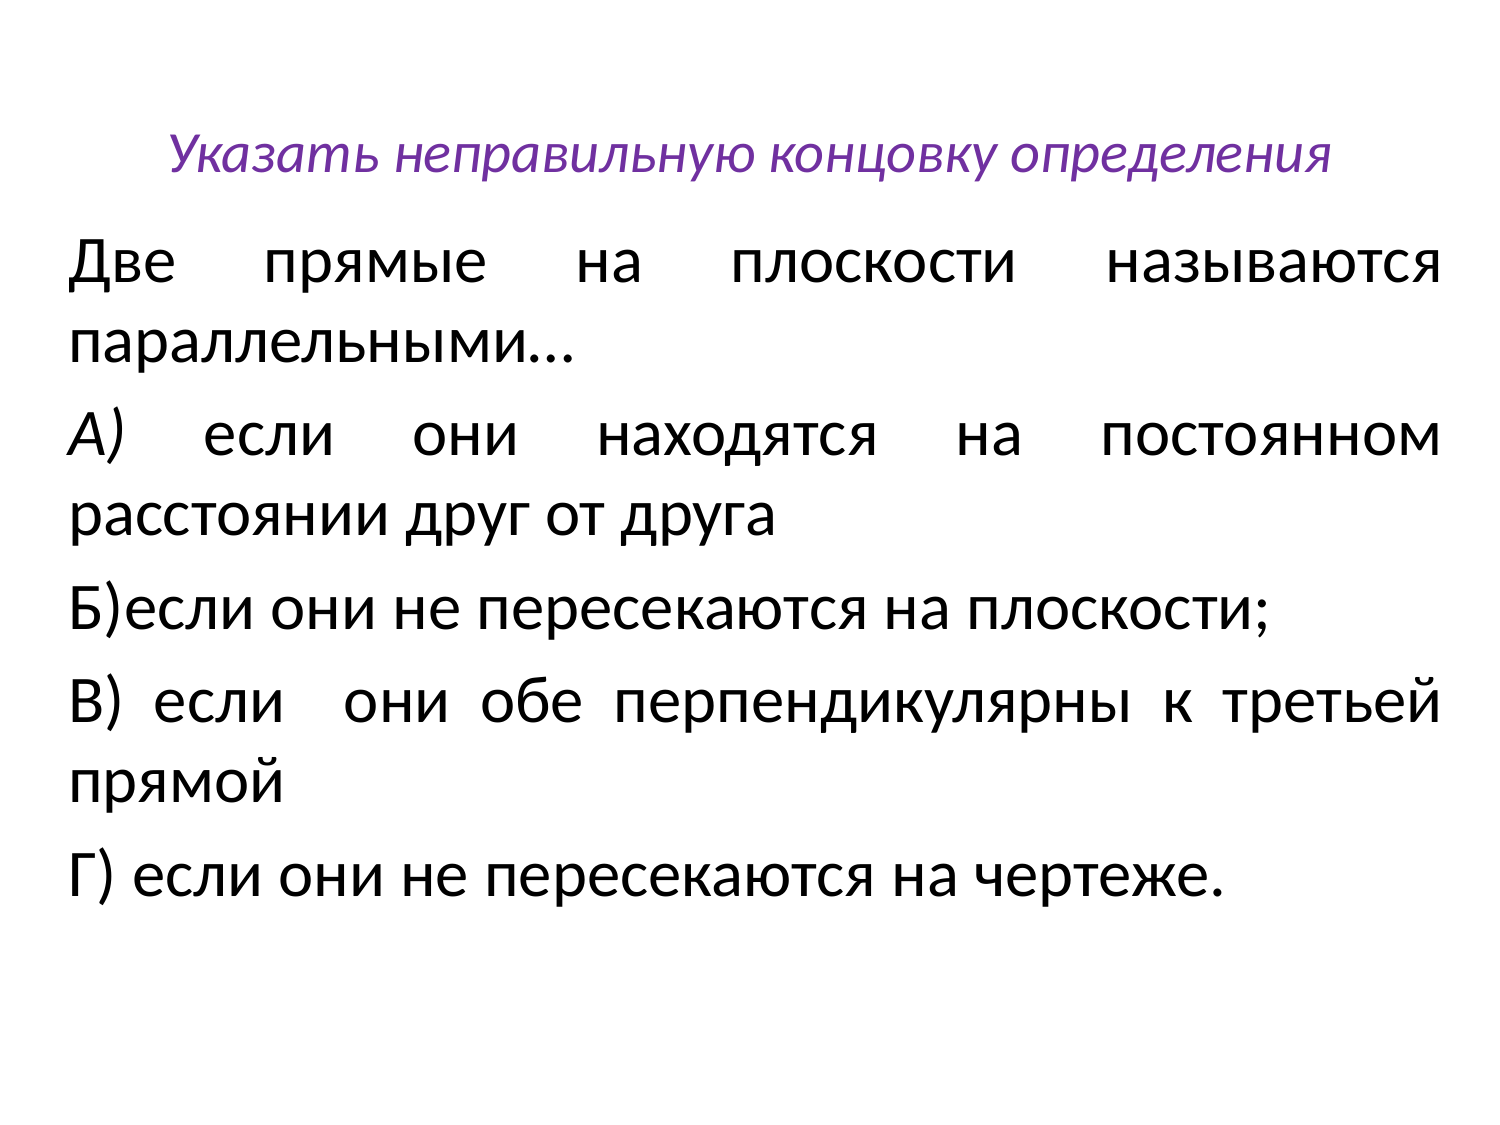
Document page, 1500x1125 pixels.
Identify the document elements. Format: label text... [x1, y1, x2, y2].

subtitle Две прямые на плоскости называются параллельными… А) если они находятся на постоянном расстоянии друг от друга Б)если они не пересекаются на плоскости; В) если они обе перпендикулярны к третьей прямой Г) если они не пересекаются на чертеже. [53, 208, 1459, 1047]
title Указать неправильную концовку определения [112, 101, 1388, 197]
